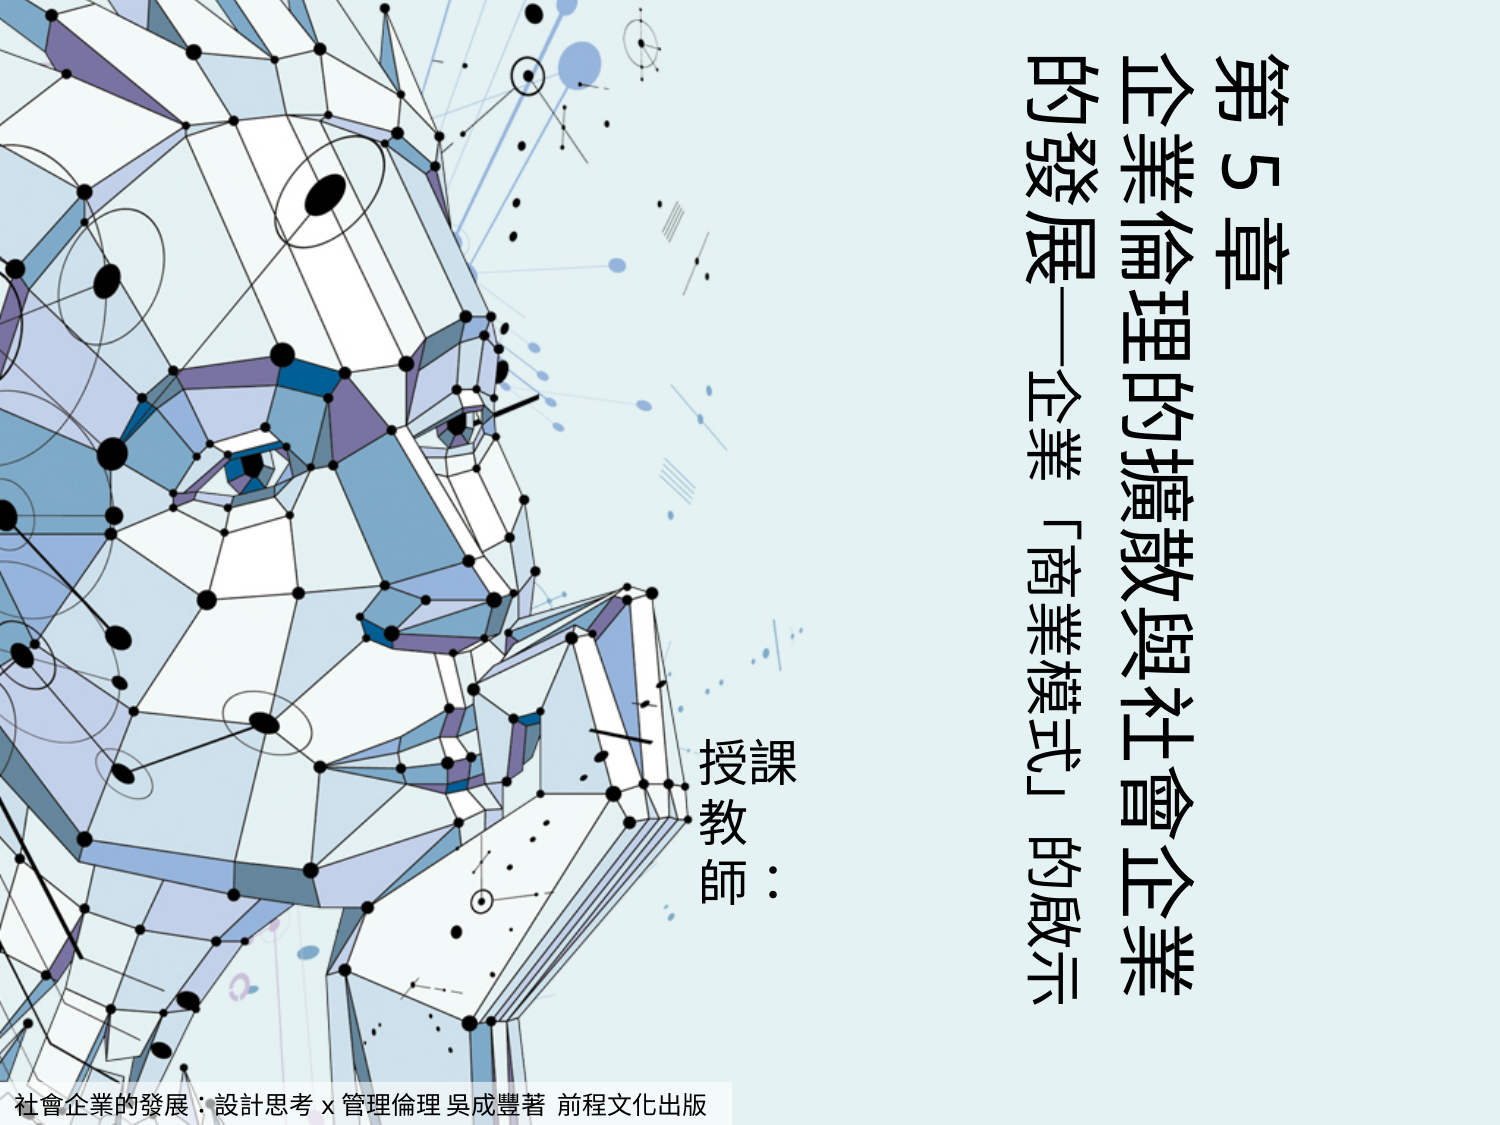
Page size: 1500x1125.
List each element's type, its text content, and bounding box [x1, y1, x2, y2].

picture [0, 0, 1500, 1125]
subtitle 授課教師： [690, 609, 845, 1033]
text_box 第5章 企業倫理的擴散與社會企業的發展─企業「商業模式」的啟示 [868, 42, 1317, 1082]
text_box 社會企業的發展：設計思考x管理倫理 吳成豐著 前程文化出版 [0, 1080, 734, 1125]
